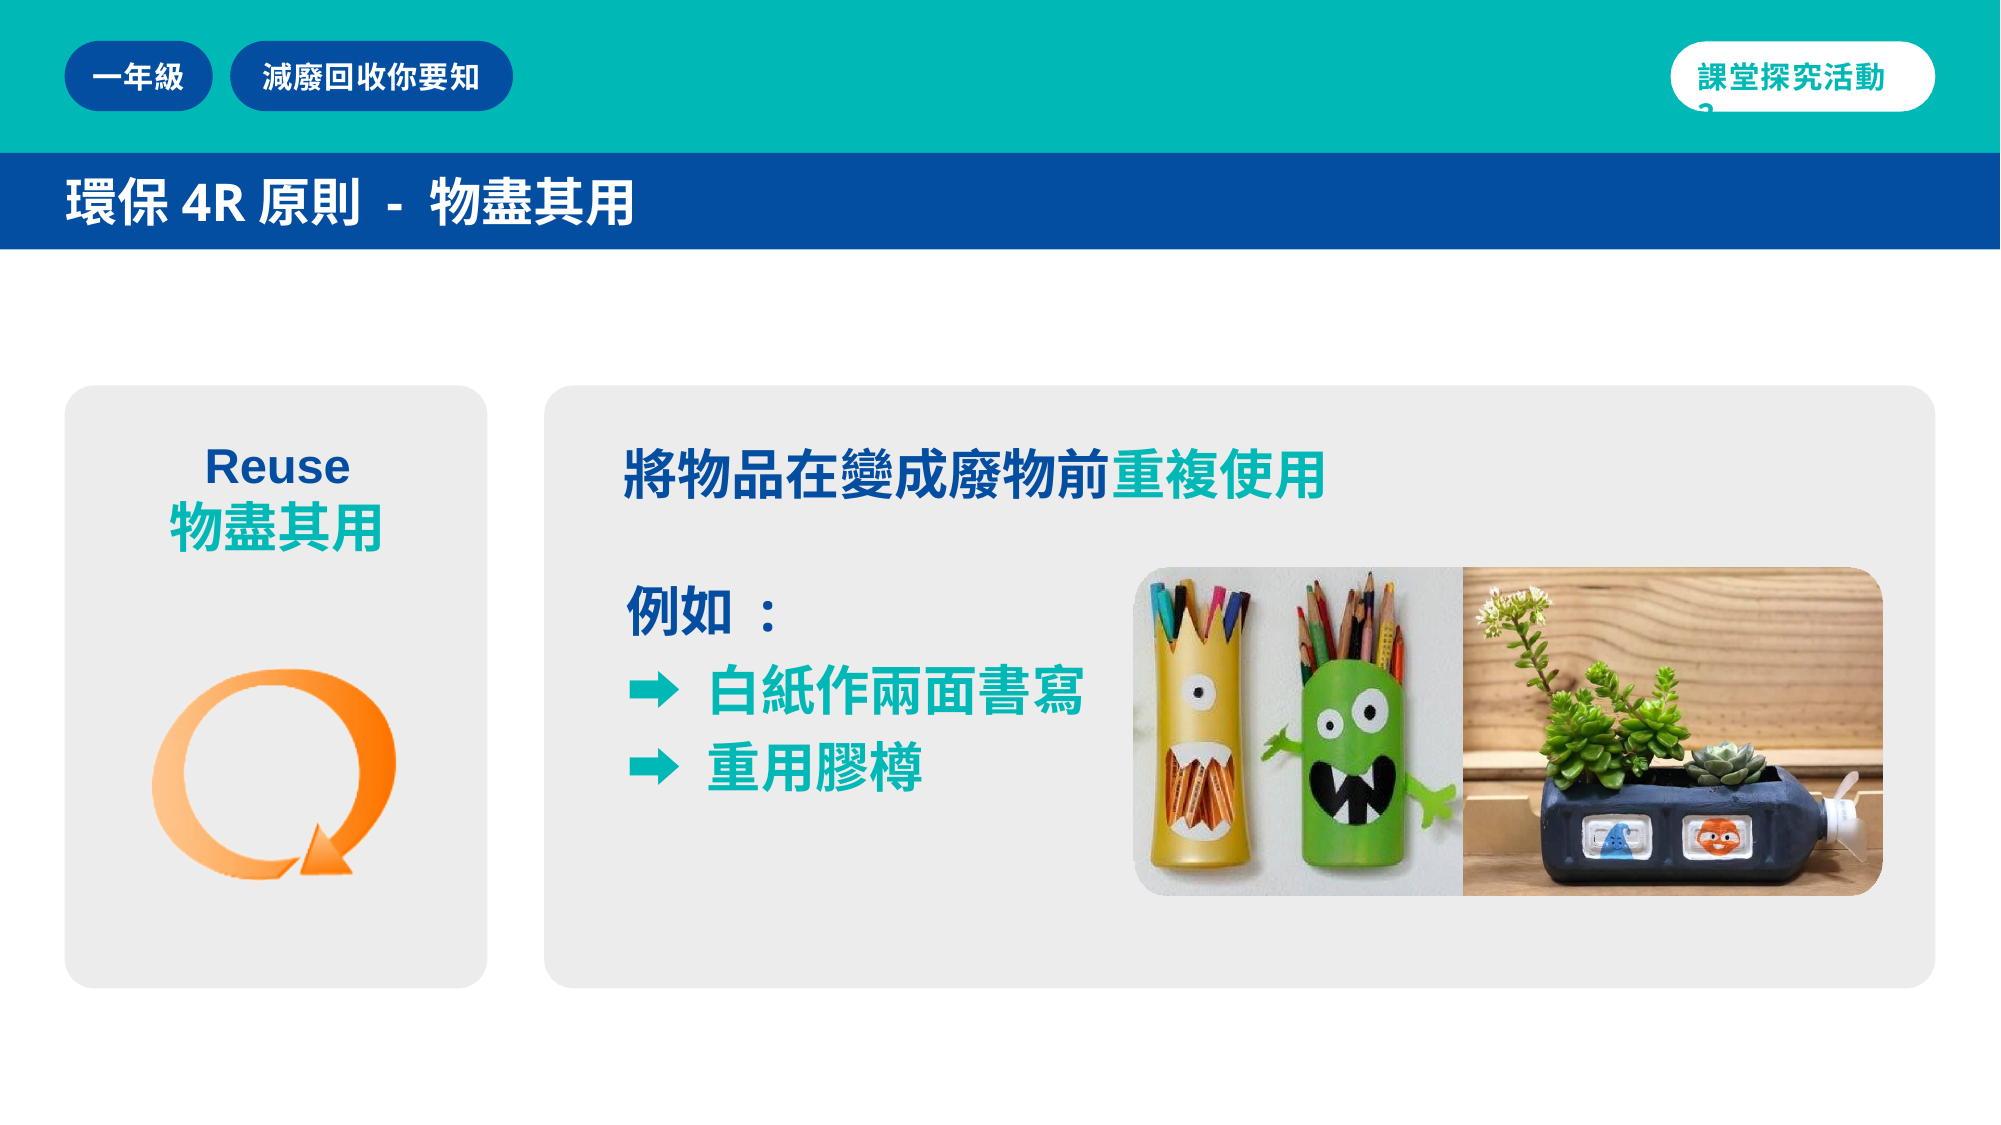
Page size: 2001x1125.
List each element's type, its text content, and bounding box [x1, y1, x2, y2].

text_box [64, 385, 488, 989]
picture [1133, 566, 1883, 896]
text_box [544, 385, 1936, 989]
title 環保4R原則 - 物盡其用 [50, 169, 1332, 231]
text_box 將物品在變成廢物前重複使用 [621, 438, 1655, 506]
text_box 例如 : ⮕ 白紙作兩面書寫 ⮕ 重用膠樽 [624, 559, 1111, 799]
